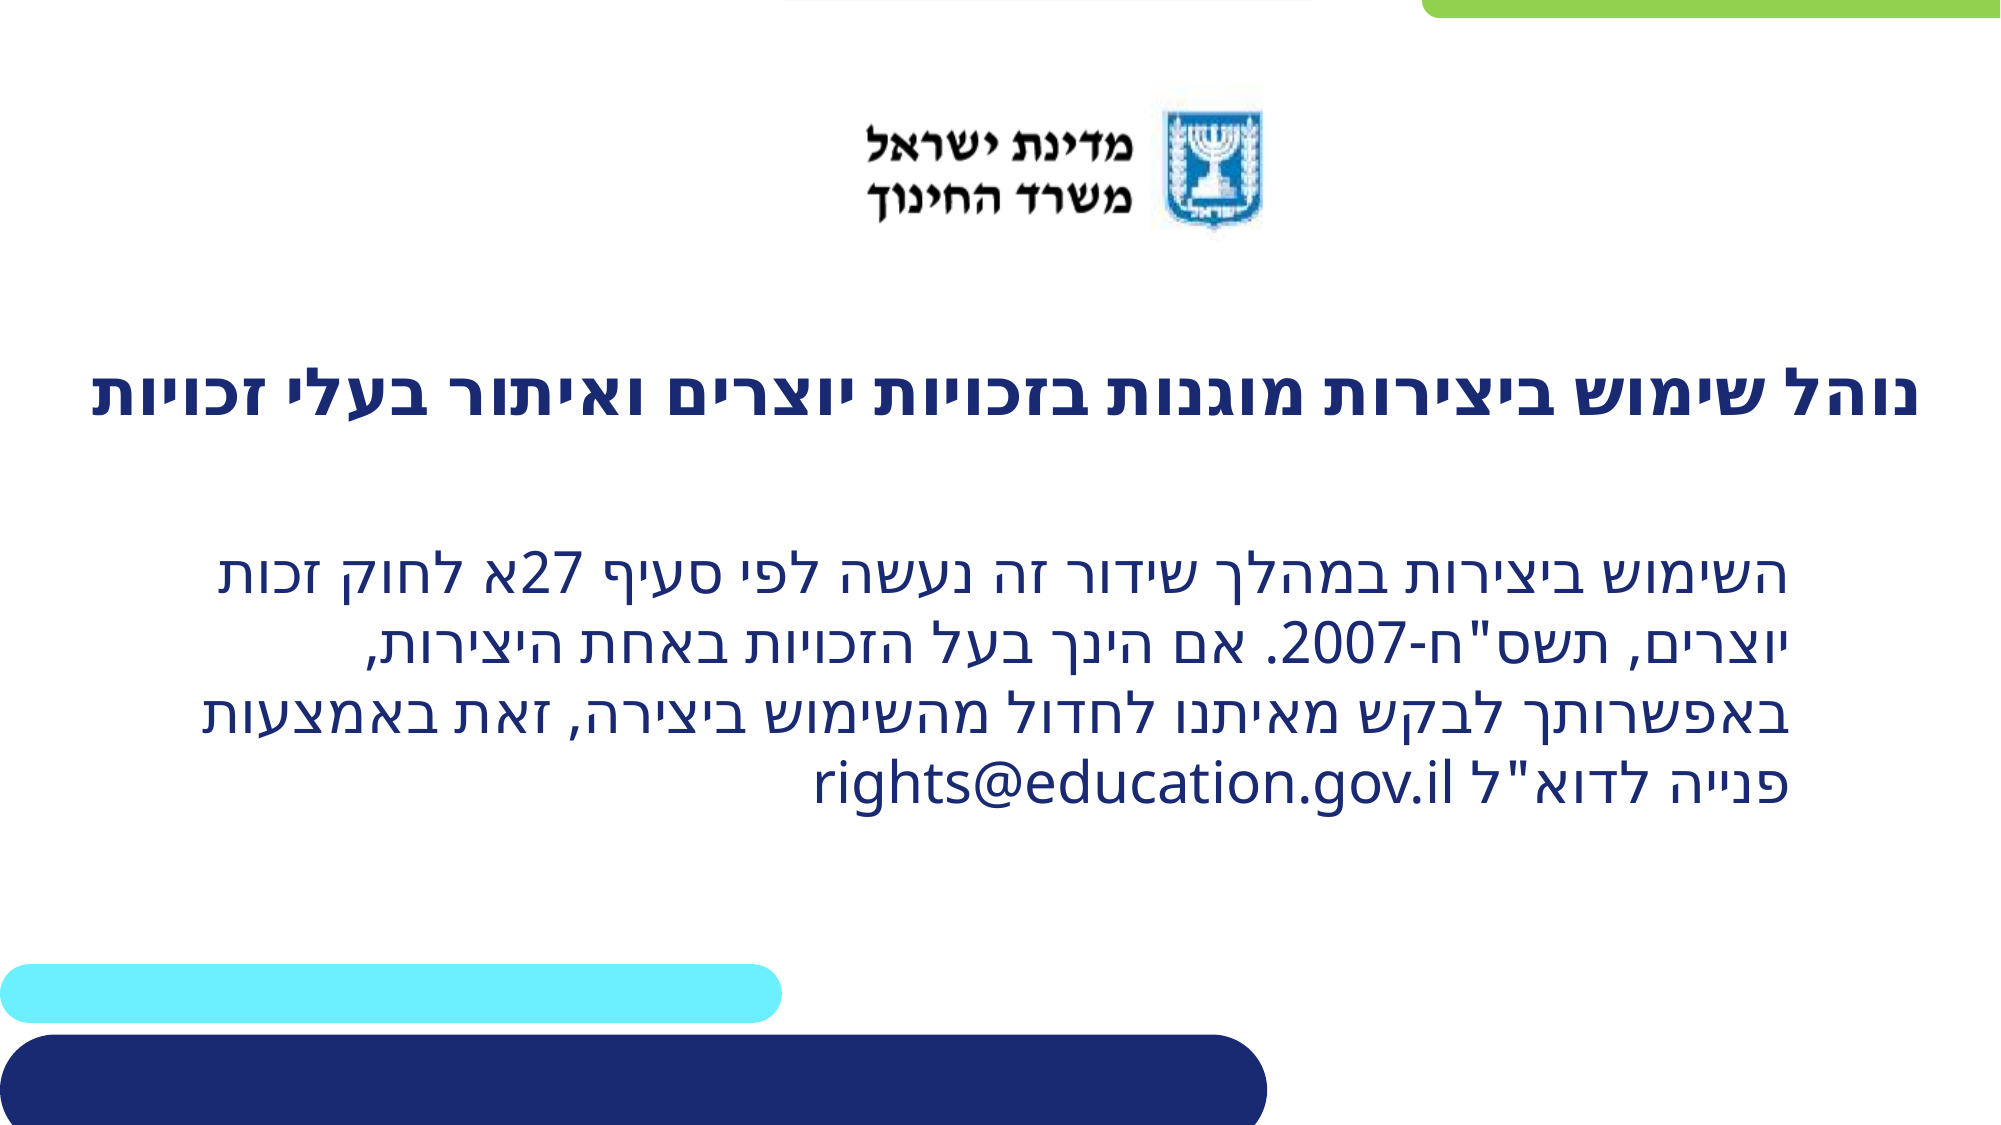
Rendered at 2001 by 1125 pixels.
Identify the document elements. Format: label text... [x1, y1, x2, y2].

picture [783, 0, 1316, 302]
text_box נוהל שימוש ביצירות מוגנות בזכויות יוצרים ואיתור בעלי זכויות [0, 301, 2000, 437]
text_box השימוש ביצירות במהלך שידור זה נעשה לפי סעיף 27א לחוק זכות יוצרים, תשס"ח-2007. אם הינך בעל הזכויות באחת היצירות, באפשרותך לבקש מאיתנו לחדול מהשימוש ביצירה, זאת באמצעות פנייה לדוא"ל rights@education.gov.il [119, 527, 1953, 823]
